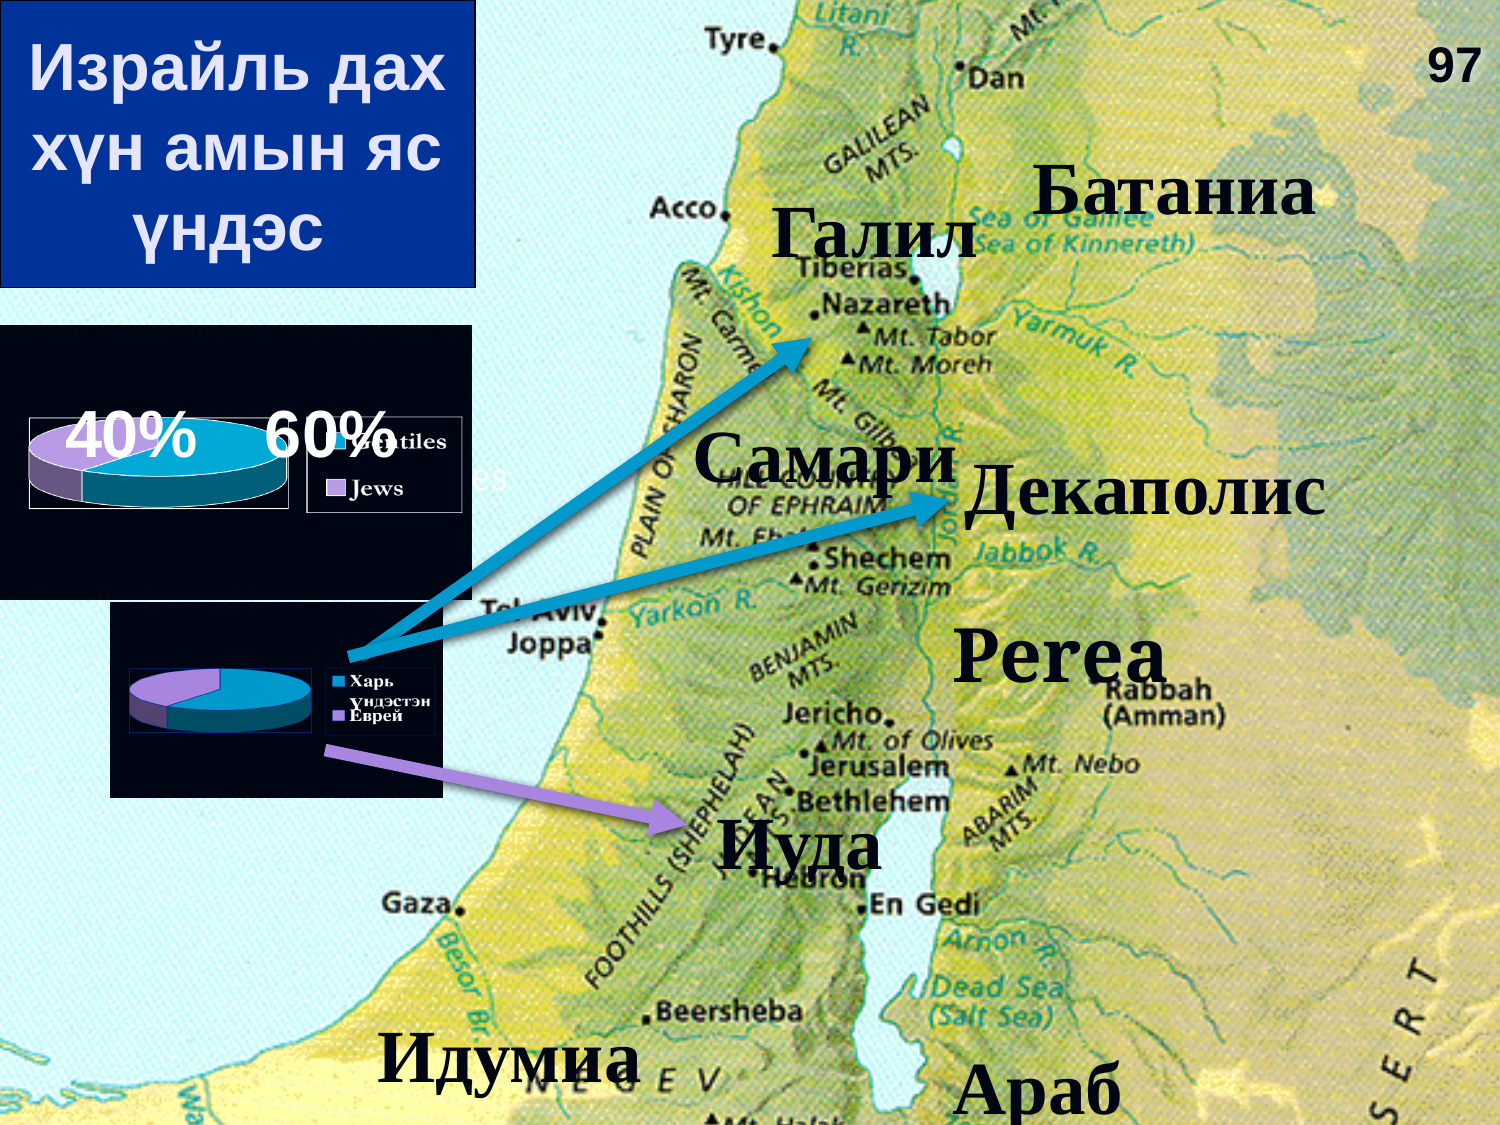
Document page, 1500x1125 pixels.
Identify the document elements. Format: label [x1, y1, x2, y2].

text_box [0, 324, 473, 601]
list [0, 0, 1500, 1125]
text_box [109, 602, 444, 798]
